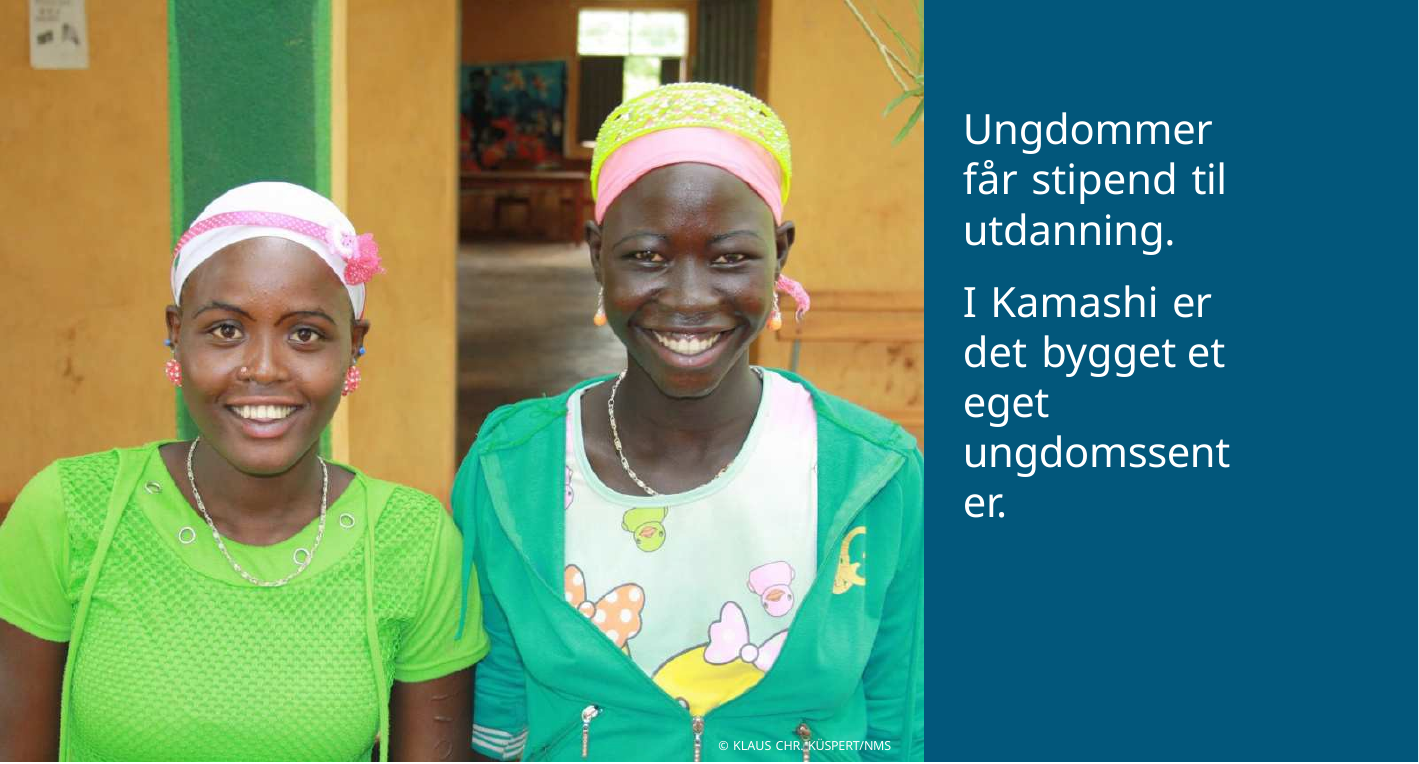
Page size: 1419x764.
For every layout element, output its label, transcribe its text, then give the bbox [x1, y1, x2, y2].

picture [0, 0, 923, 763]
title Ungdommer får stipend til utdanning. [960, 101, 1244, 254]
text_box I Kamashi er det bygget et eget ungdomssenter. [960, 273, 1299, 526]
